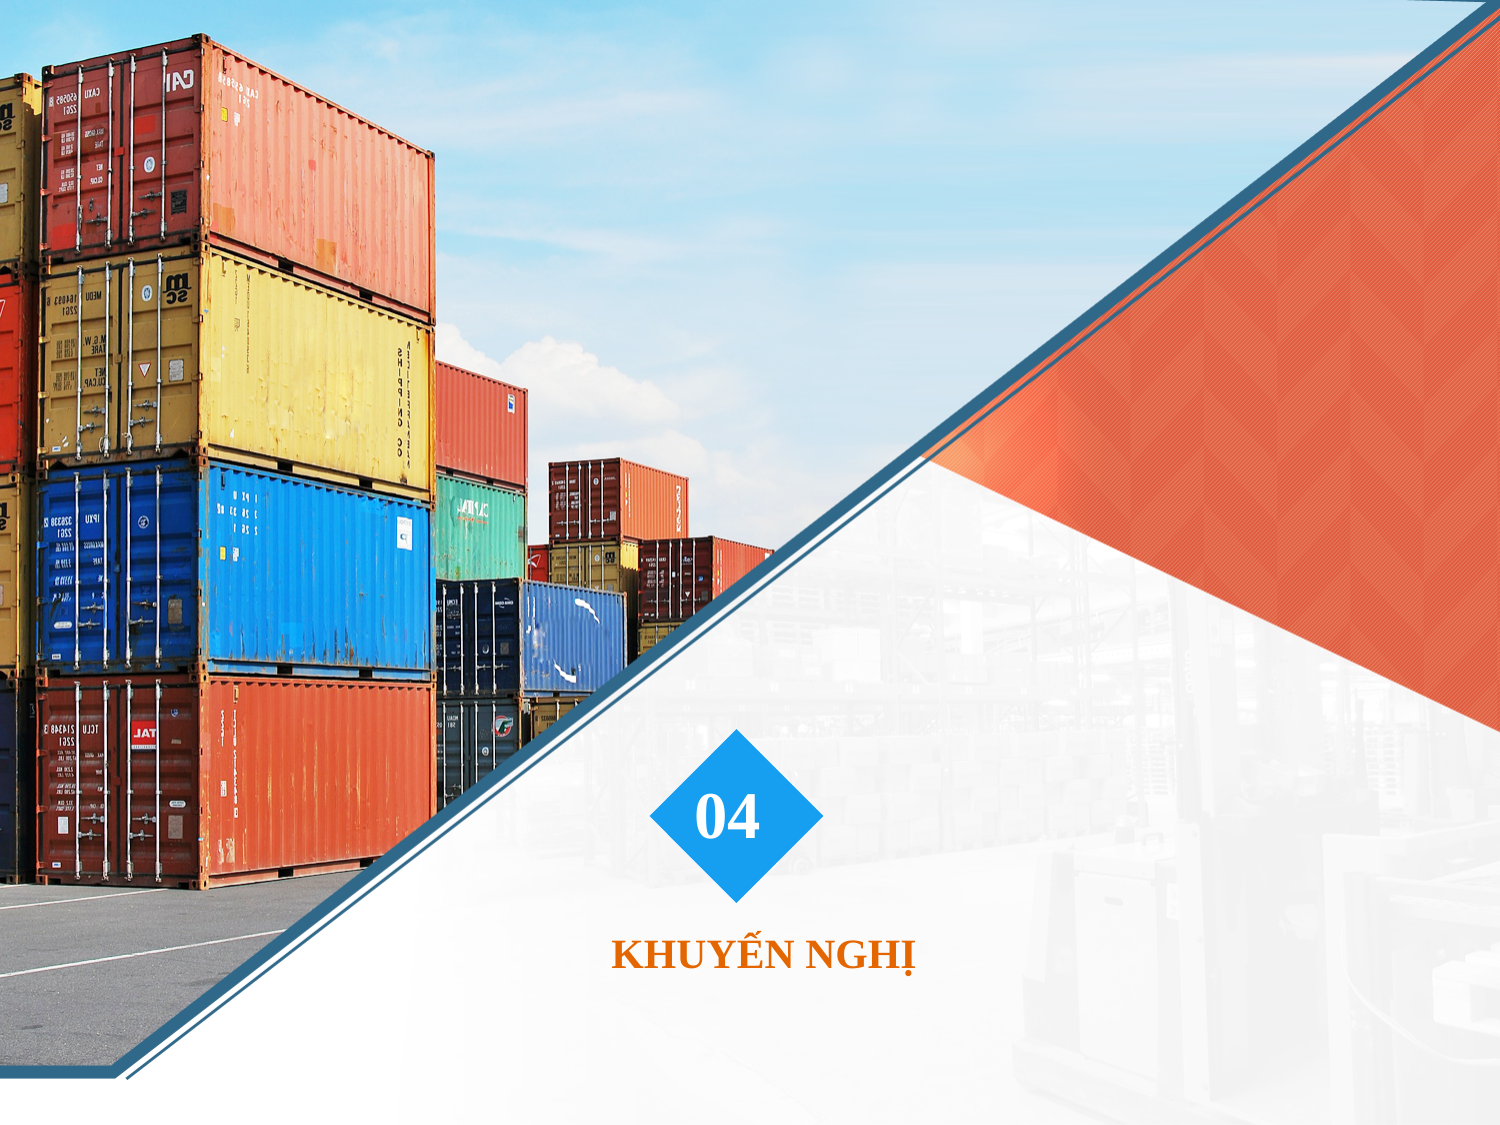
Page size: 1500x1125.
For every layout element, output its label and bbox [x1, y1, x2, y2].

text_box [596, 754, 1495, 985]
picture [0, 0, 1500, 1125]
